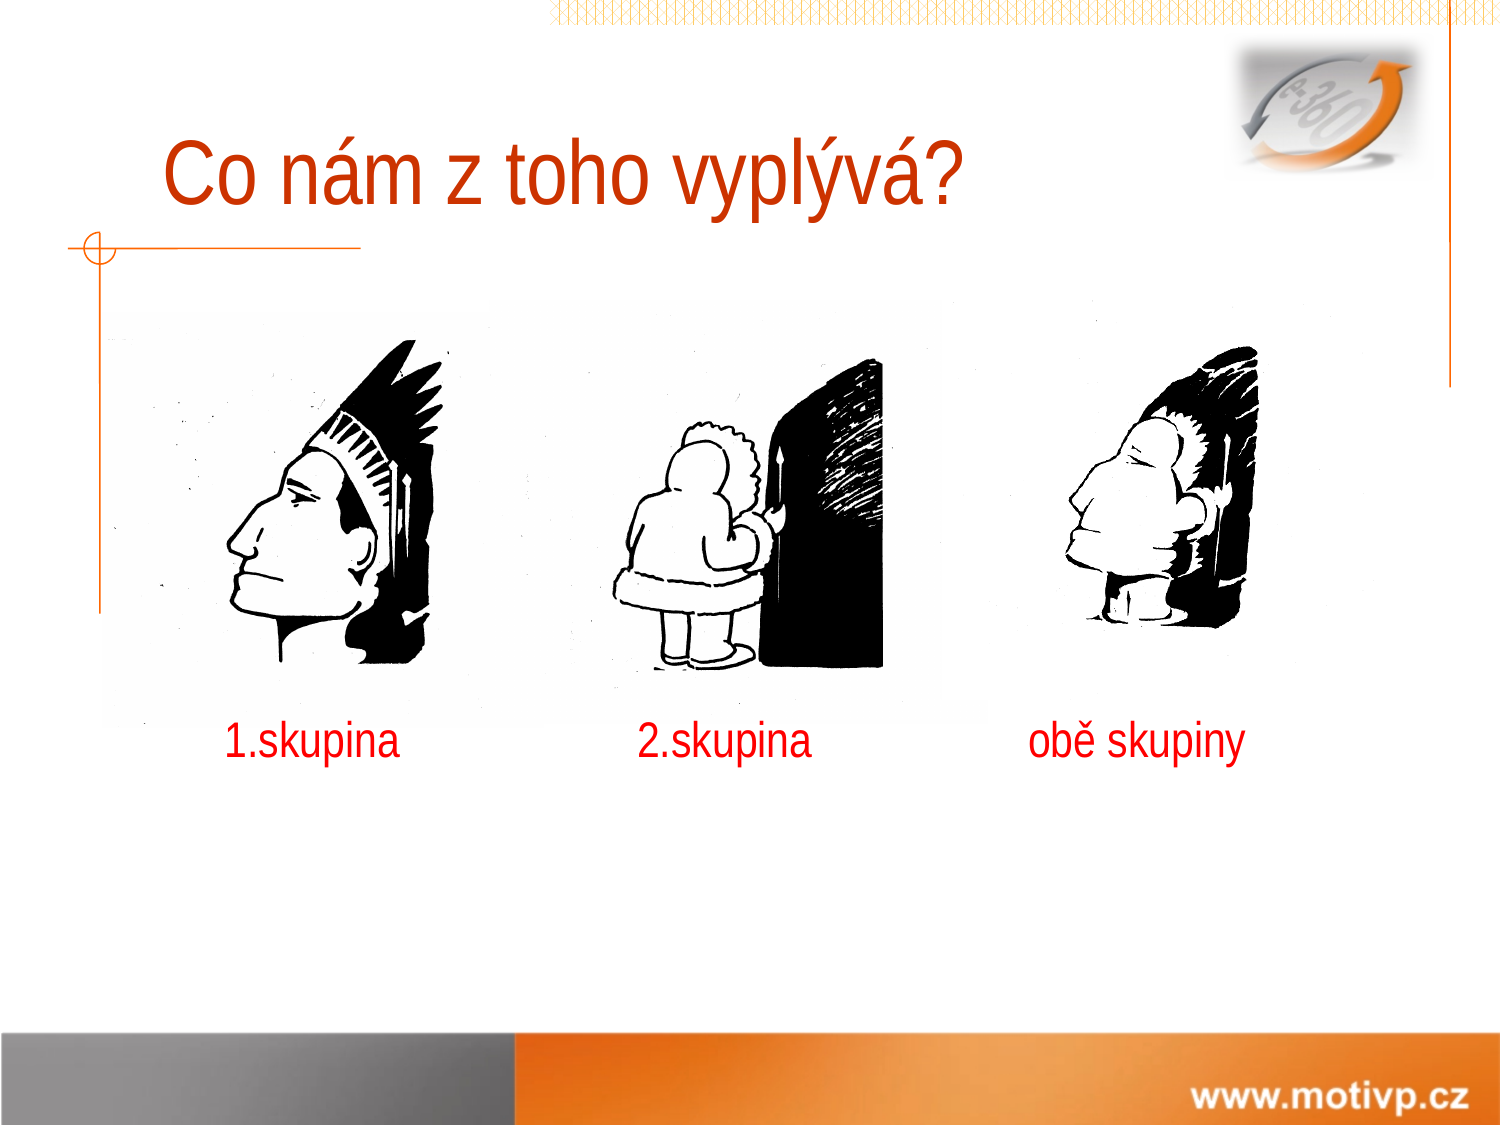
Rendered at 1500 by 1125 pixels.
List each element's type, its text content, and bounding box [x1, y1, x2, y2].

text_box 2.skupina [574, 732, 875, 775]
picture [0, 960, 1500, 1125]
picture [1222, 32, 1435, 182]
text_box obě skupiny [987, 710, 1288, 775]
title Co nám z toho vyplývá? [147, 42, 1423, 231]
picture [102, 299, 988, 728]
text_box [941, 298, 1383, 701]
text_box 1.skupina [162, 736, 463, 775]
